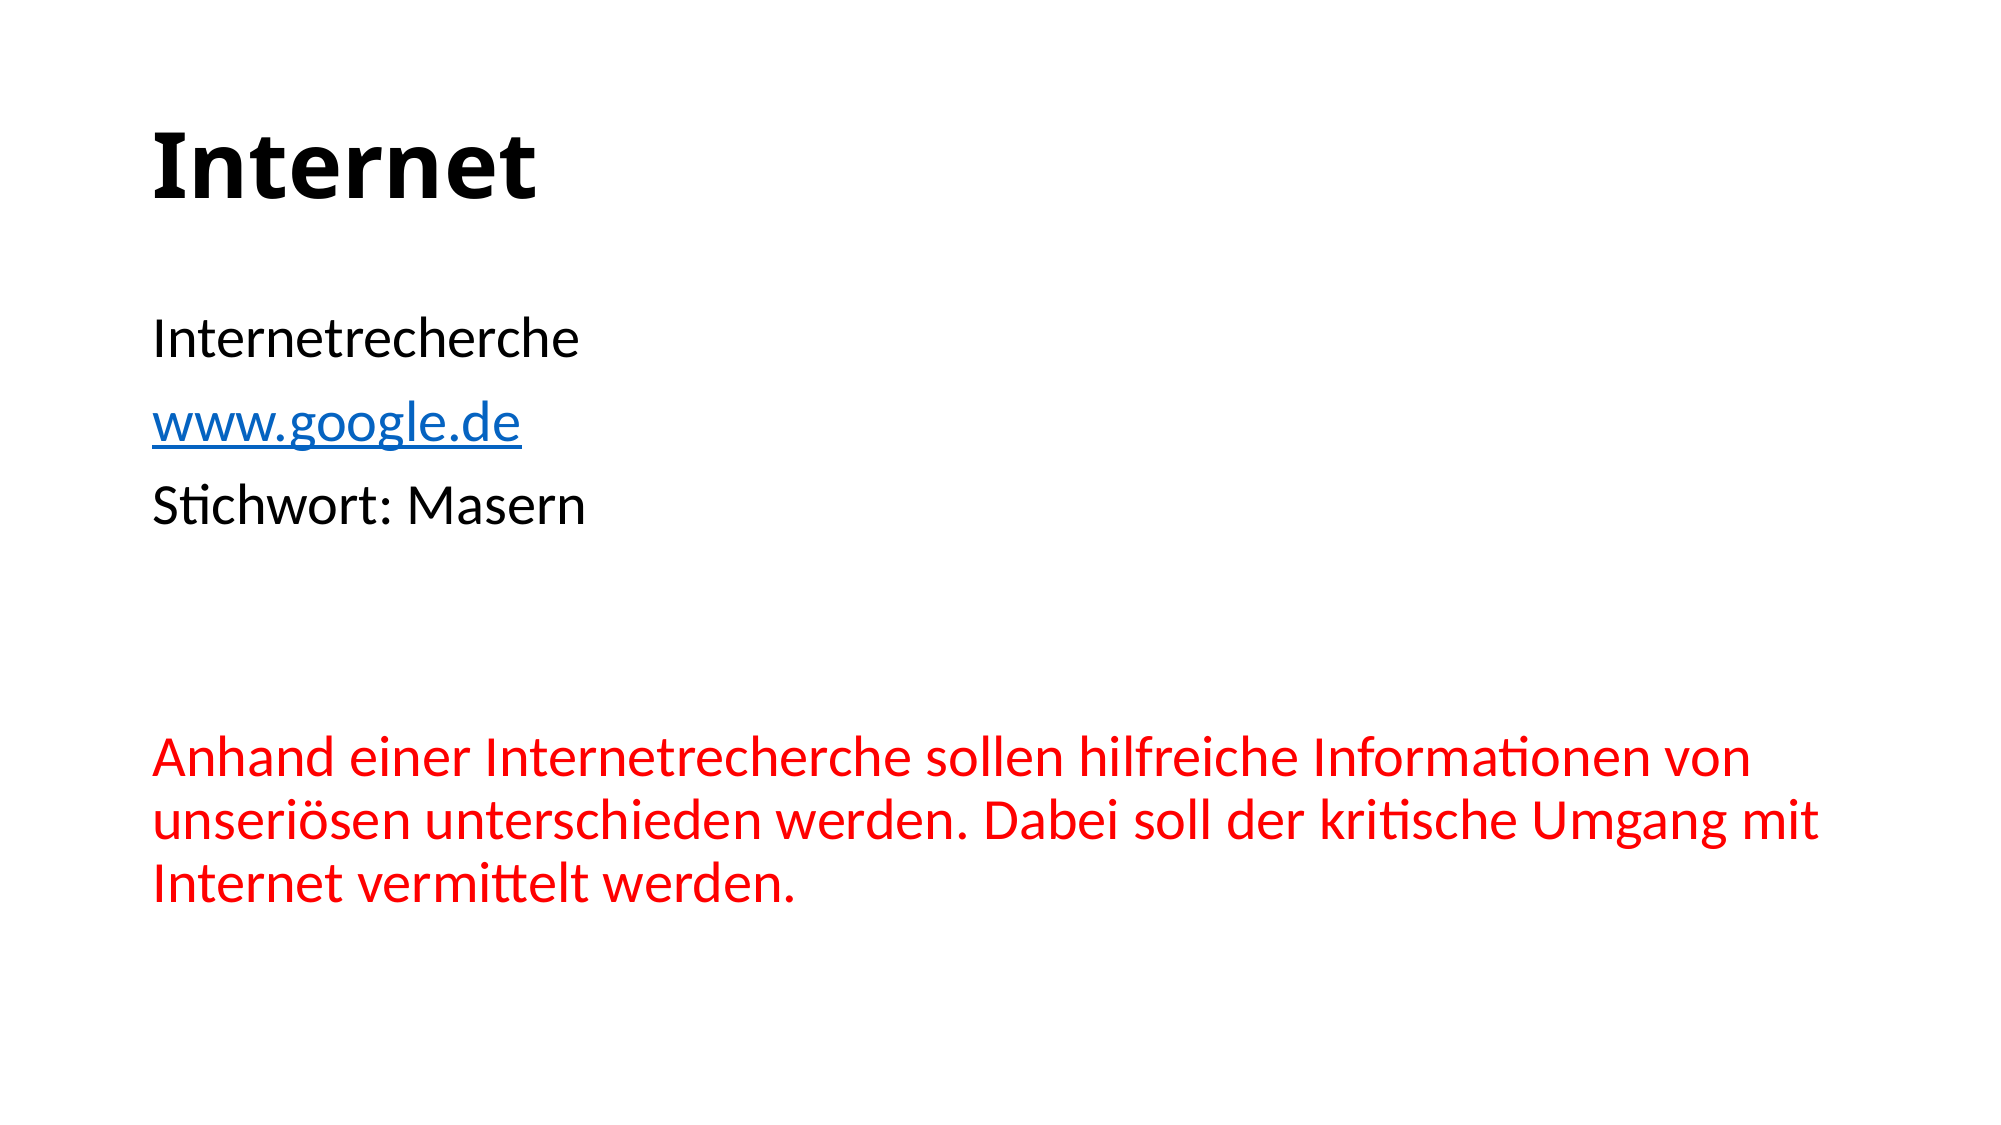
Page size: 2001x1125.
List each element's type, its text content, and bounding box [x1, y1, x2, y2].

title Internet [137, 59, 1863, 278]
list Internetrecherche www.google.de Stichwort: Masern Anhand einer Internetrecherche sollen hilfreiche Informationen von unseriösen unterschieden werden. Dabei soll der kritische Umgang mit Internet vermittelt werden. [137, 299, 1863, 1014]
